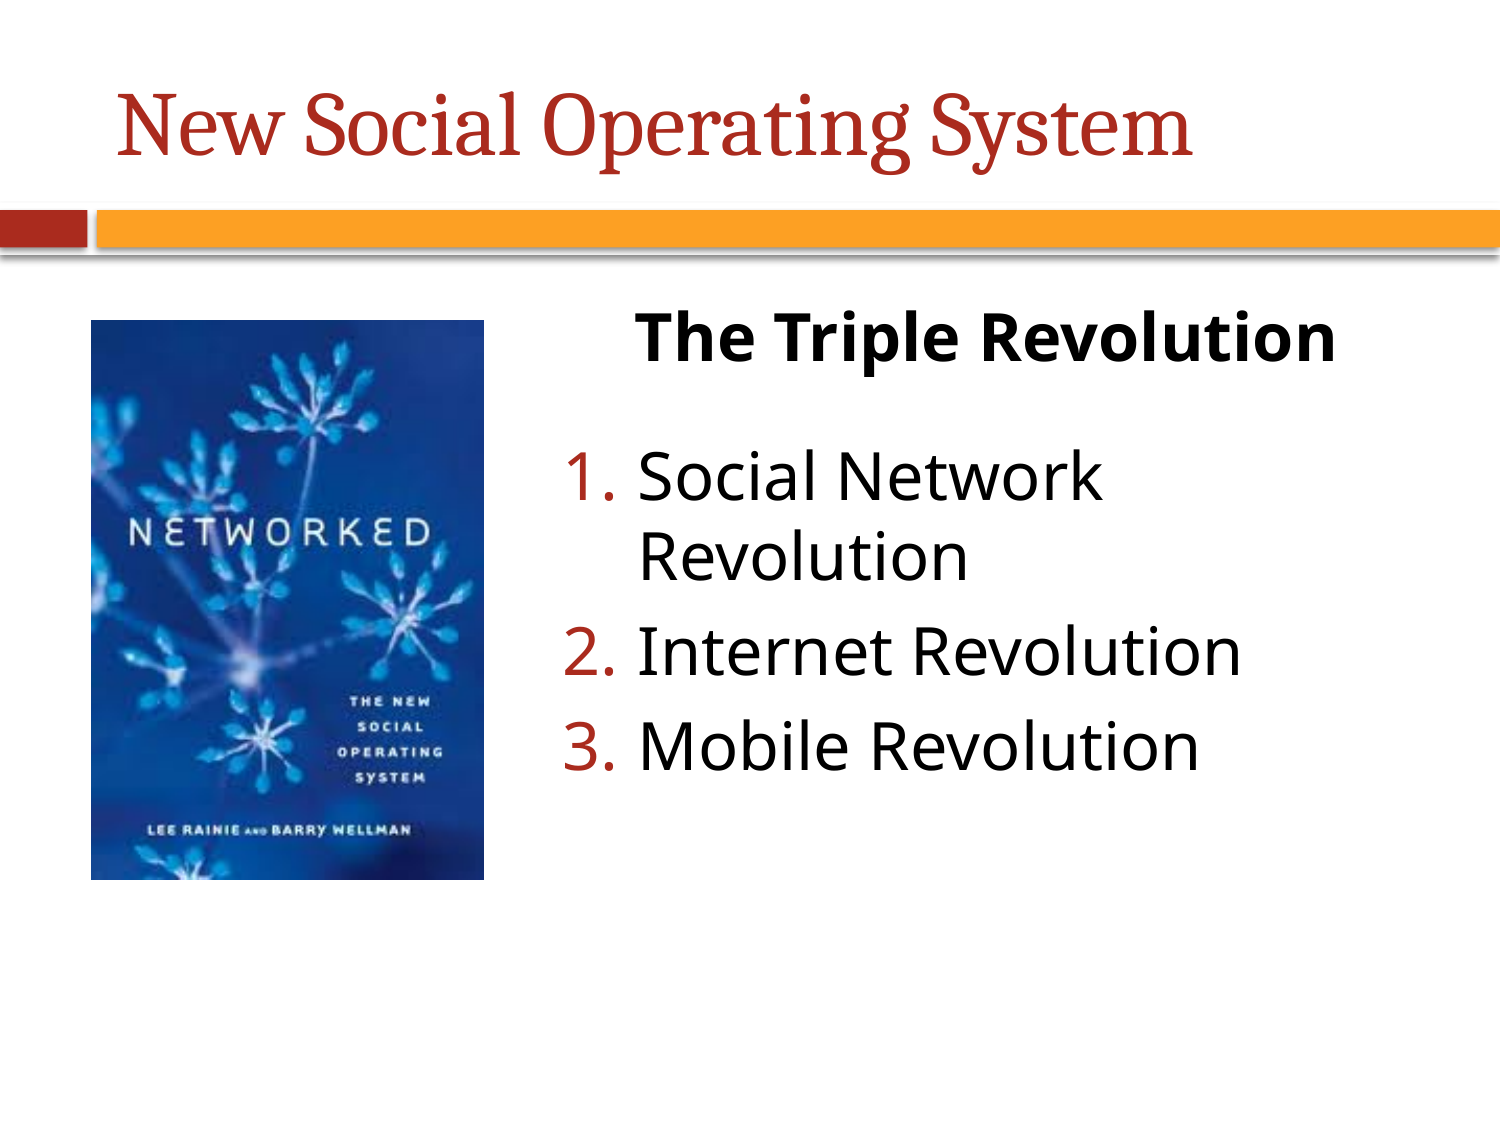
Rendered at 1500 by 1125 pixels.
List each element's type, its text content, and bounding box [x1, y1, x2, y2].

title New Social Operating System [100, 37, 1438, 200]
picture [91, 552, 96, 564]
list The Triple Revolution Social Network Revolution Internet Revolution Mobile Revolution [529, 287, 1425, 1082]
picture [91, 320, 484, 880]
